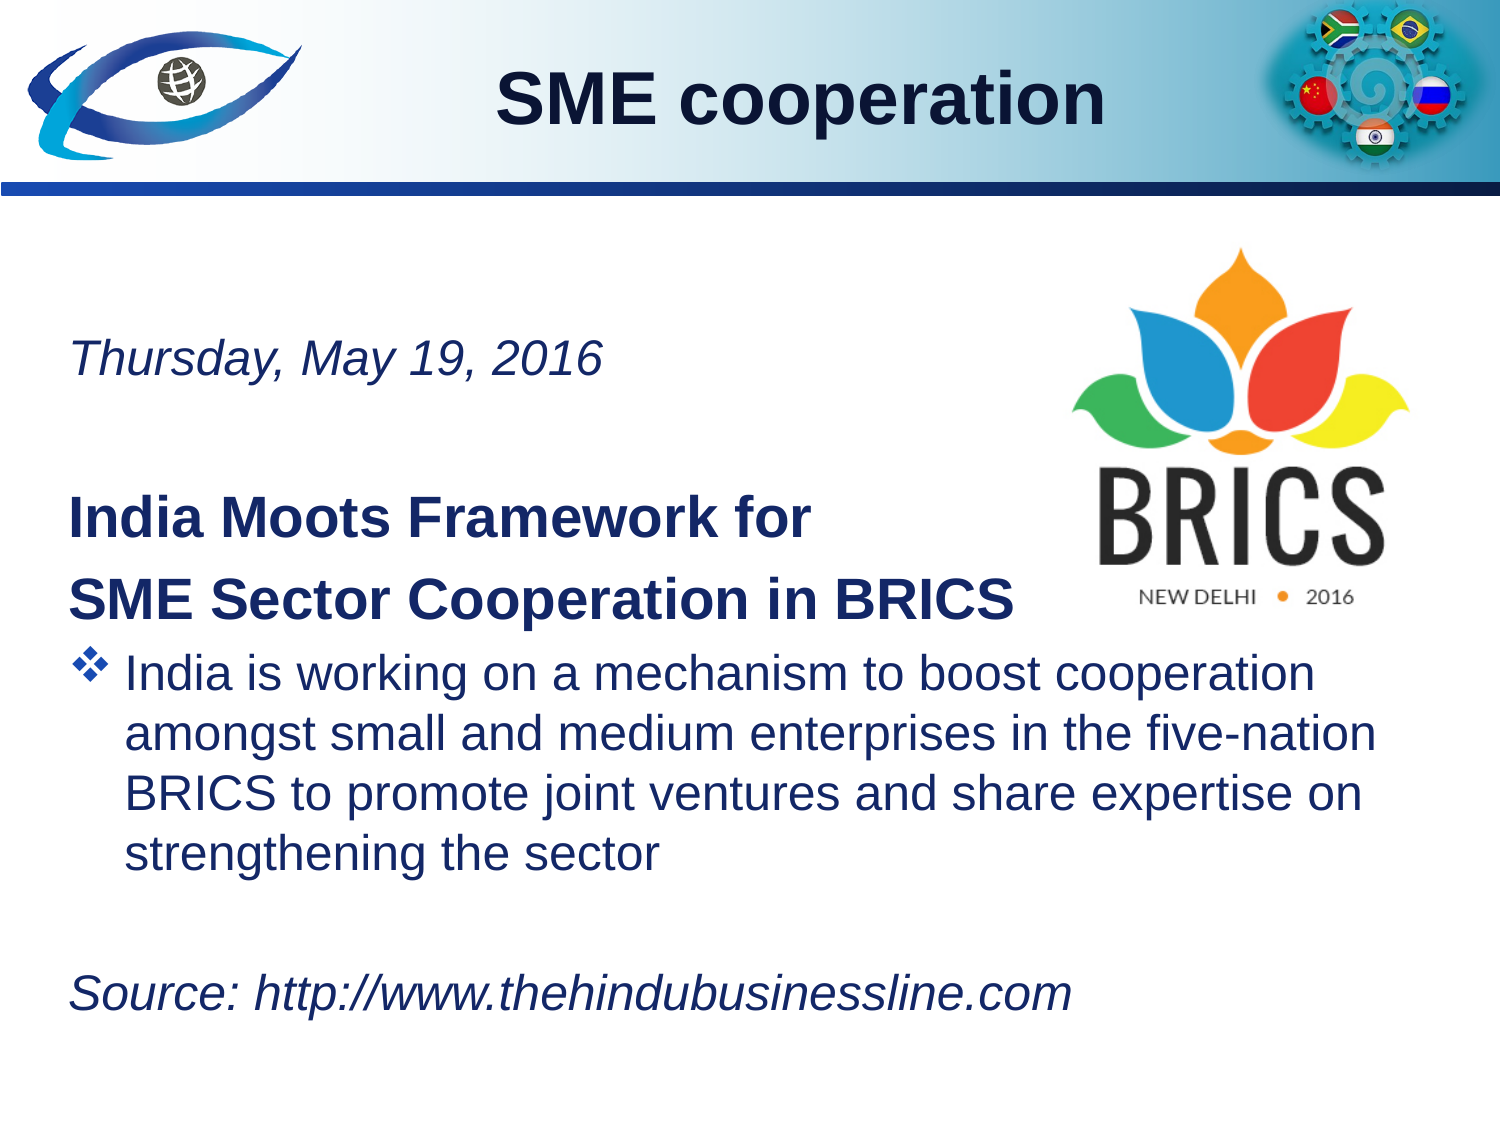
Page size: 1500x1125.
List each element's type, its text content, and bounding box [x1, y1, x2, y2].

picture [1285, 4, 1479, 158]
picture [1021, 199, 1469, 651]
picture [25, 31, 302, 161]
list Thursday, May 19, 2016 India Moots Framework for SME Sector Cooperation in BRICS India is working on a mechanism to boost cooperation amongst small and medium enterprises in the five-nation BRICS to promote joint ventures and share expertise on strengthening the sector Source: http://www.thehindubusinessline.com [52, 248, 1414, 1052]
title SME cooperation [289, 54, 1315, 135]
